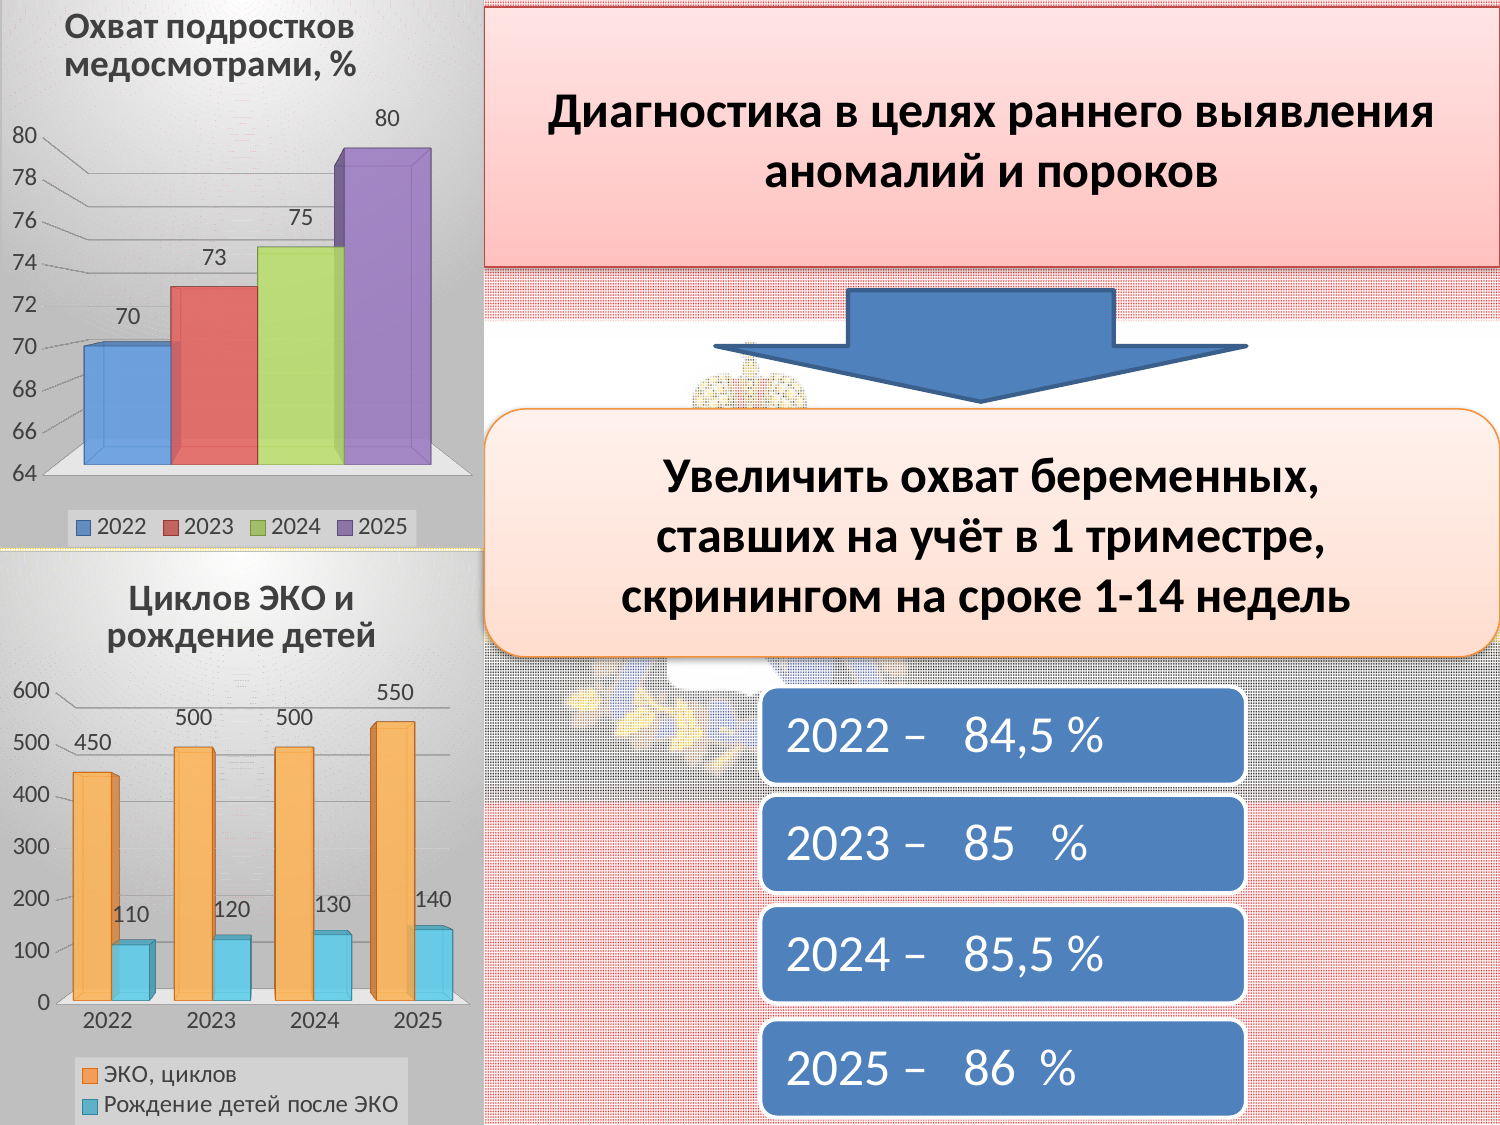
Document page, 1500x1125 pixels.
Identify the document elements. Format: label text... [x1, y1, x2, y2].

text_box Увеличить охват беременных, ставших на учёт в 1 триместре, скринингом на сроке 1-14 недель [487, 408, 1500, 658]
chart [0, 550, 485, 1125]
picture [485, 0, 1500, 6]
chart [0, 0, 485, 548]
picture [485, 628, 1500, 1125]
text_box Диагностика в целях раннего выявления аномалий и пороков [488, 6, 1500, 268]
text_box [713, 288, 1249, 404]
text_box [760, 680, 1247, 1118]
picture [485, 268, 1500, 438]
